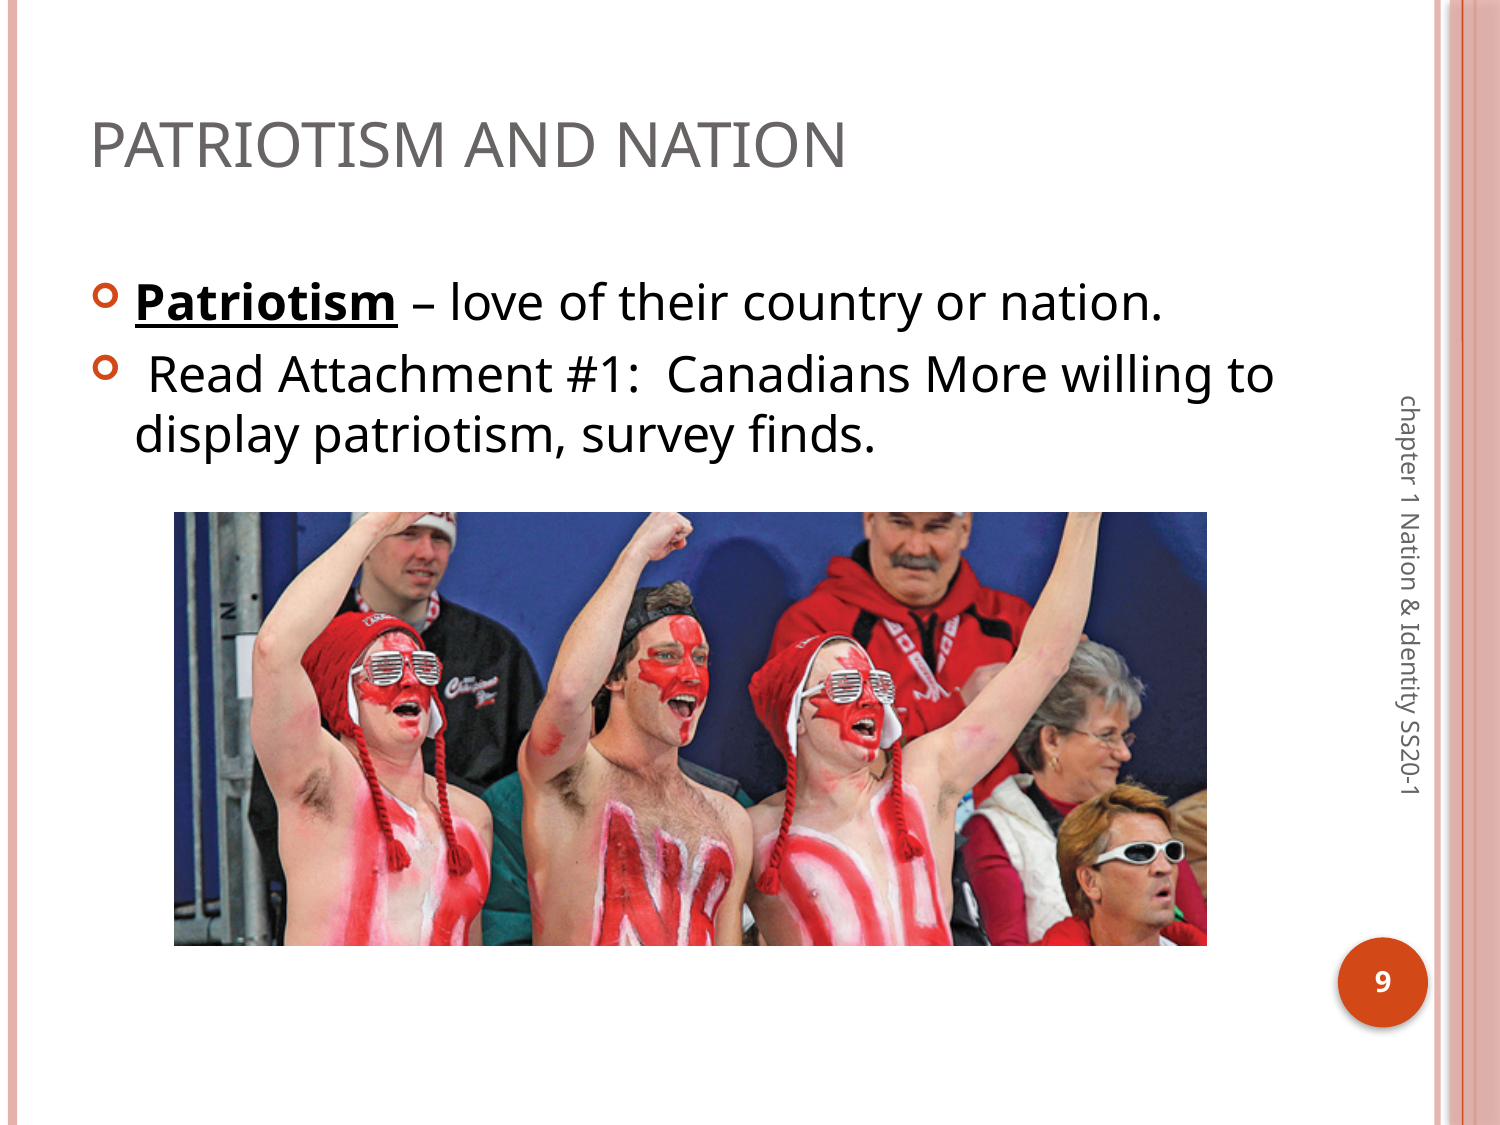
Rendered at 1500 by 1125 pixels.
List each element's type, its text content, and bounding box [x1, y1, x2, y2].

title Patriotism and Nation [75, 45, 1300, 233]
picture [174, 511, 1207, 946]
slide_number 9 [1333, 940, 1434, 1027]
list Patriotism – love of their country or nation. Read Attachment #1: Canadians More willing to display patriotism, survey finds. [75, 262, 1300, 1062]
footer chapter 1 Nation & Identity SS20-1 [1379, 380, 1440, 906]
